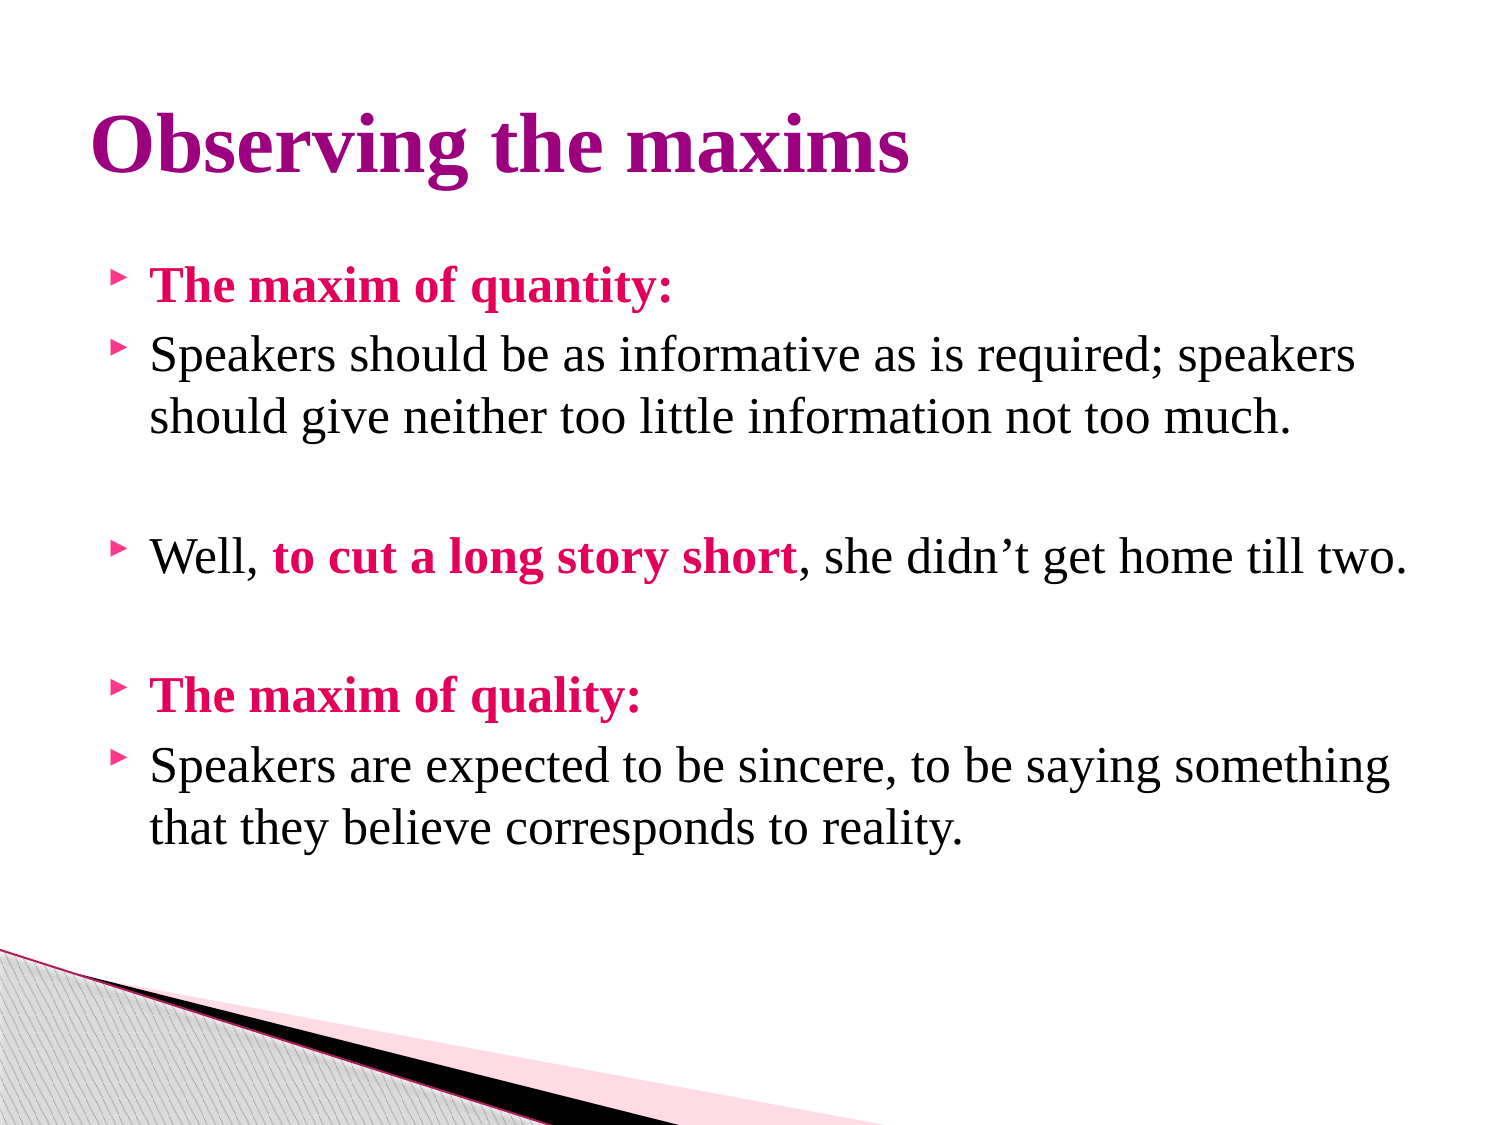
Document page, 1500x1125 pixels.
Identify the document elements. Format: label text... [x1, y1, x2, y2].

title Observing the maxims [75, 45, 1425, 233]
list The maxim of quantity: Speakers should be as informative as is required; speakers should give neither too little information not too much. Well, to cut a long story short, she didn’t get home till two. The maxim of quality: Speakers are expected to be sincere, to be saying something that they believe corresponds to reality. [75, 243, 1425, 986]
